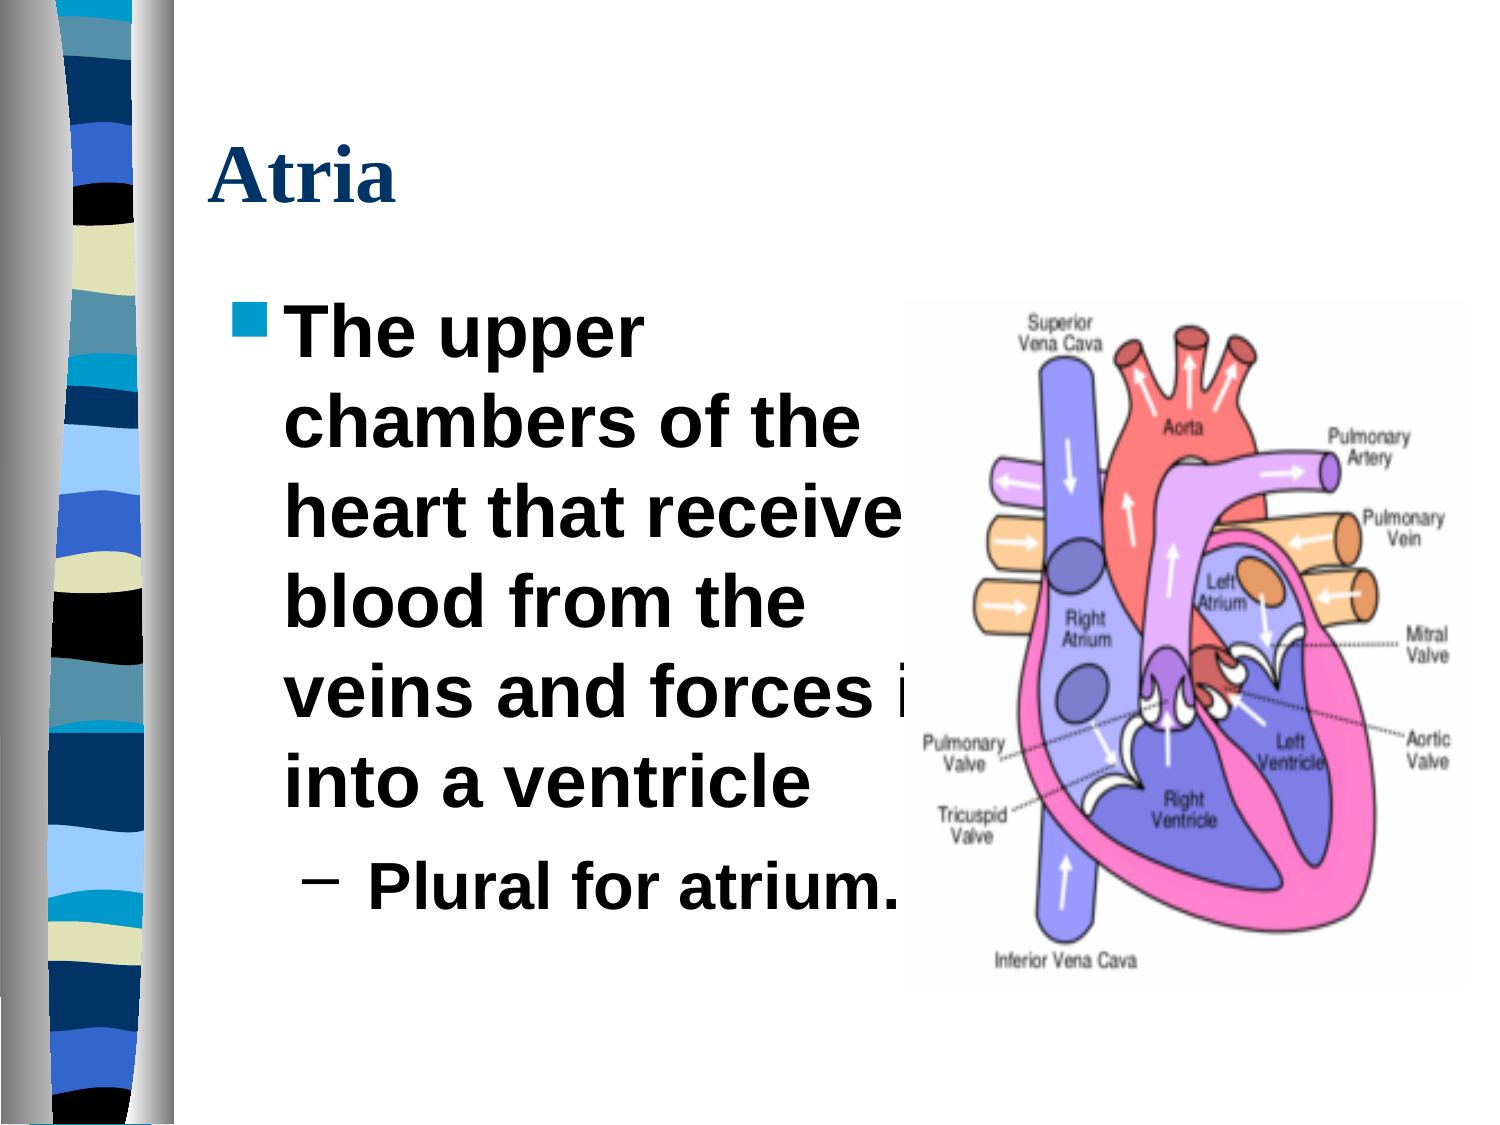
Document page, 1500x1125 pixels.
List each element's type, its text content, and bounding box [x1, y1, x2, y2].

title Atria [192, 74, 1468, 263]
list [904, 299, 1466, 988]
list The upper chambers of the heart that receives blood from the veins and forces it into a ventricle Plural for atrium. [212, 274, 1013, 981]
